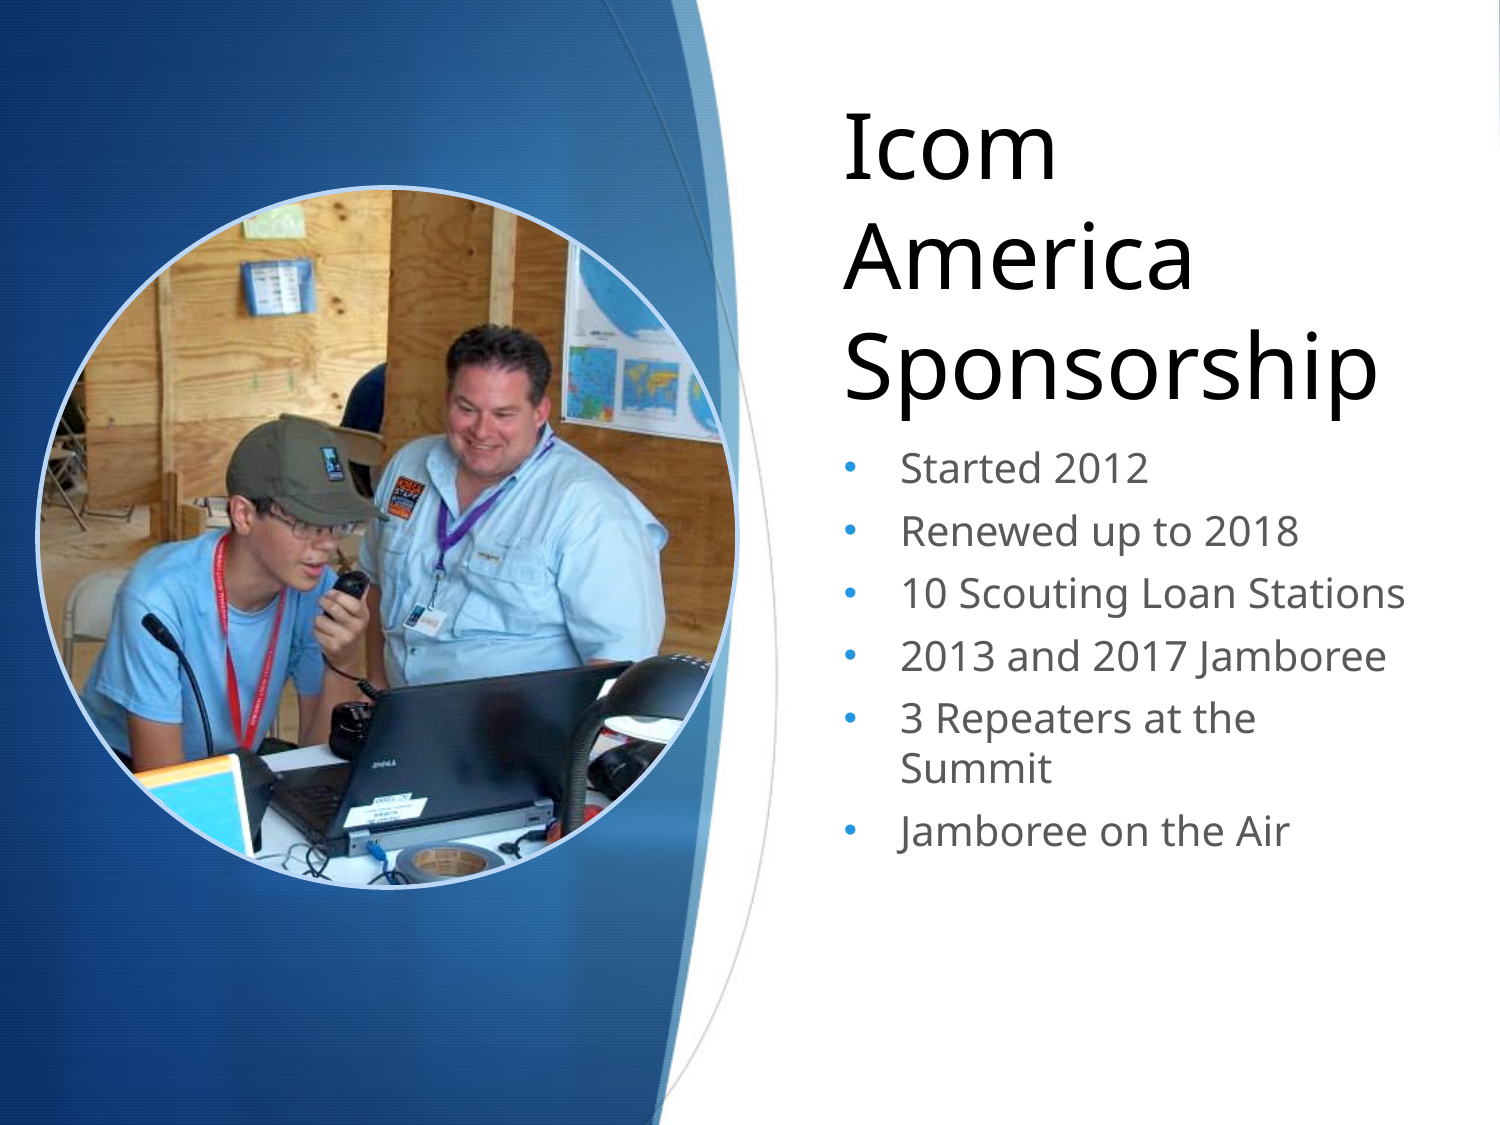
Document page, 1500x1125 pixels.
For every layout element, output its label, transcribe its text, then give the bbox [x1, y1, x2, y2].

picture [0, 0, 1500, 1125]
title Icom America Sponsorship [828, 62, 1425, 425]
list Started 2012 Renewed up to 2018 10 Scouting Loan Stations 2013 and 2017 Jamboree 3 Repeaters at the Summit Jamboree on the Air [828, 434, 1425, 1010]
